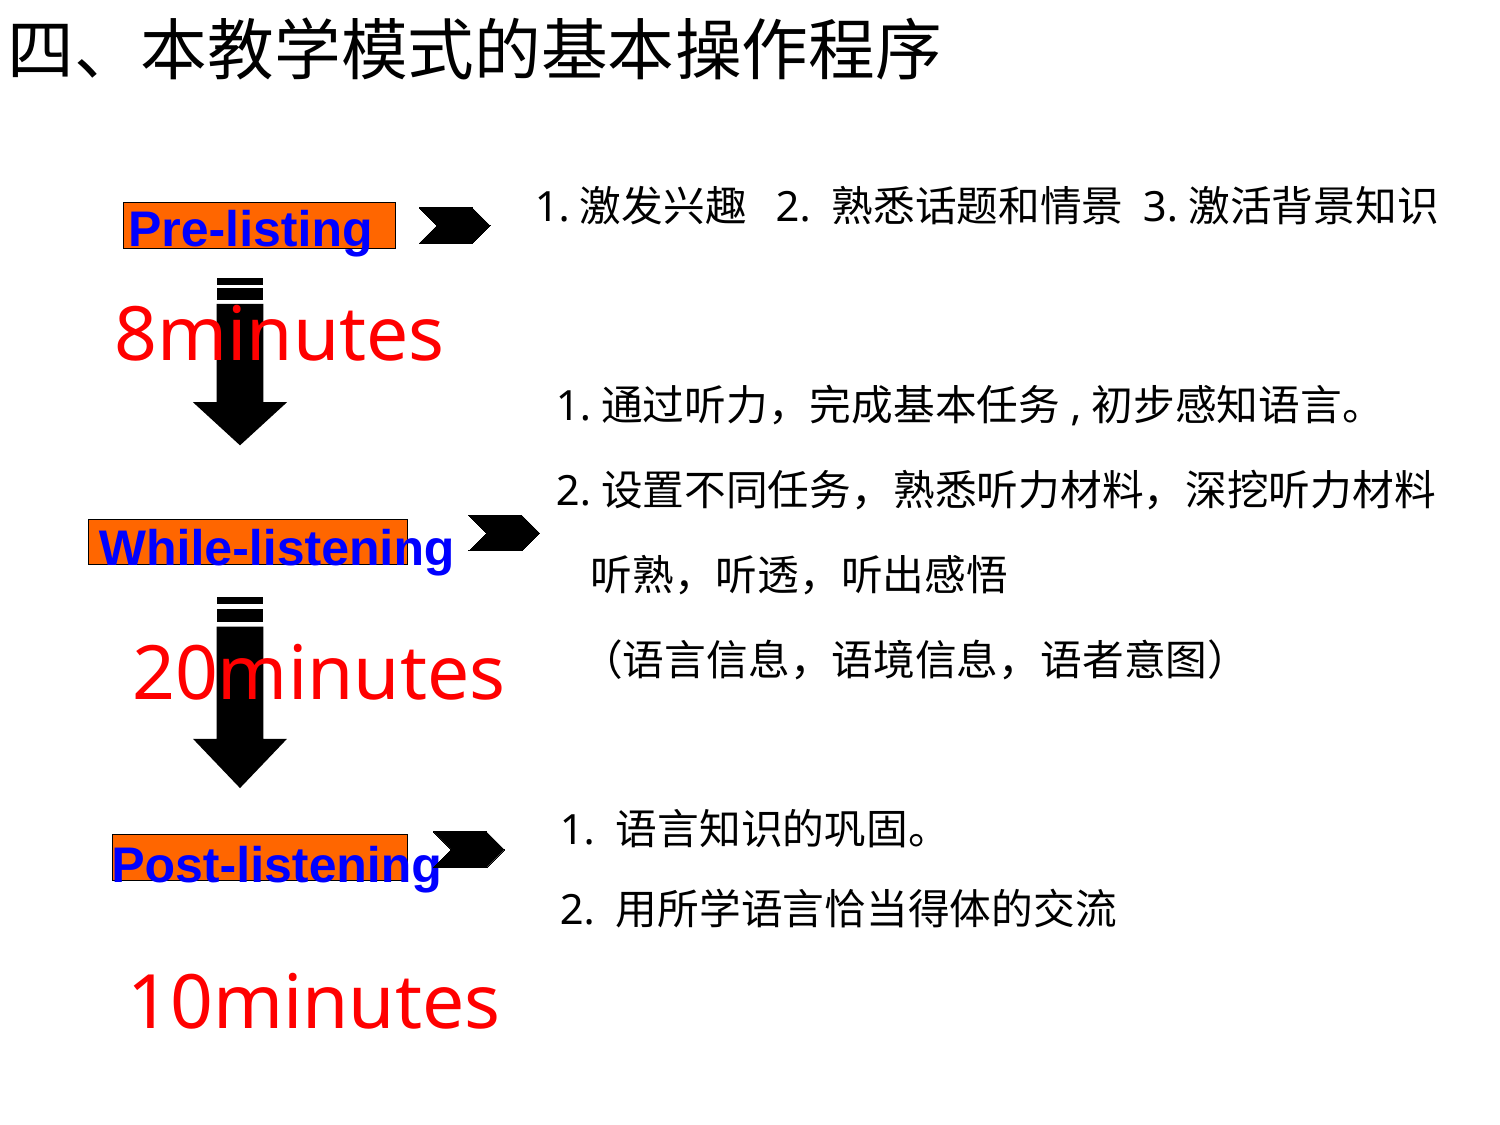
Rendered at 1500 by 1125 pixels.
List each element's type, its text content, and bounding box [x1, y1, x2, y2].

text_box [419, 207, 491, 244]
text_box [468, 515, 540, 551]
text_box While-listening [0, 515, 524, 576]
text_box 1.激发兴趣 2. 熟悉话题和情景 3.激活背景知识 [105, 187, 1500, 231]
text_box 1. 语言知识的巩固。 2. 用所学语言恰当得体的交流 [259, 812, 1425, 973]
text_box 20minutes [286, 617, 711, 723]
text_box Pre-listing [0, 196, 420, 257]
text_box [194, 278, 286, 445]
list 四、本教学模式的基本操作程序 [0, 0, 1188, 162]
text_box 1.通过听力，完成基本任务,初步感知语言。 2.设置不同任务，熟悉听力材料，深挖听力材料 听熟，听透，听出感悟 （语言信息，语境信息，语者意图） [234, 386, 1500, 684]
text_box 10minutes [119, 946, 706, 1052]
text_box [194, 597, 286, 788]
text_box 20minutes [124, 617, 194, 723]
text_box Post-listening [0, 831, 259, 892]
text_box 8minutes [106, 277, 693, 383]
